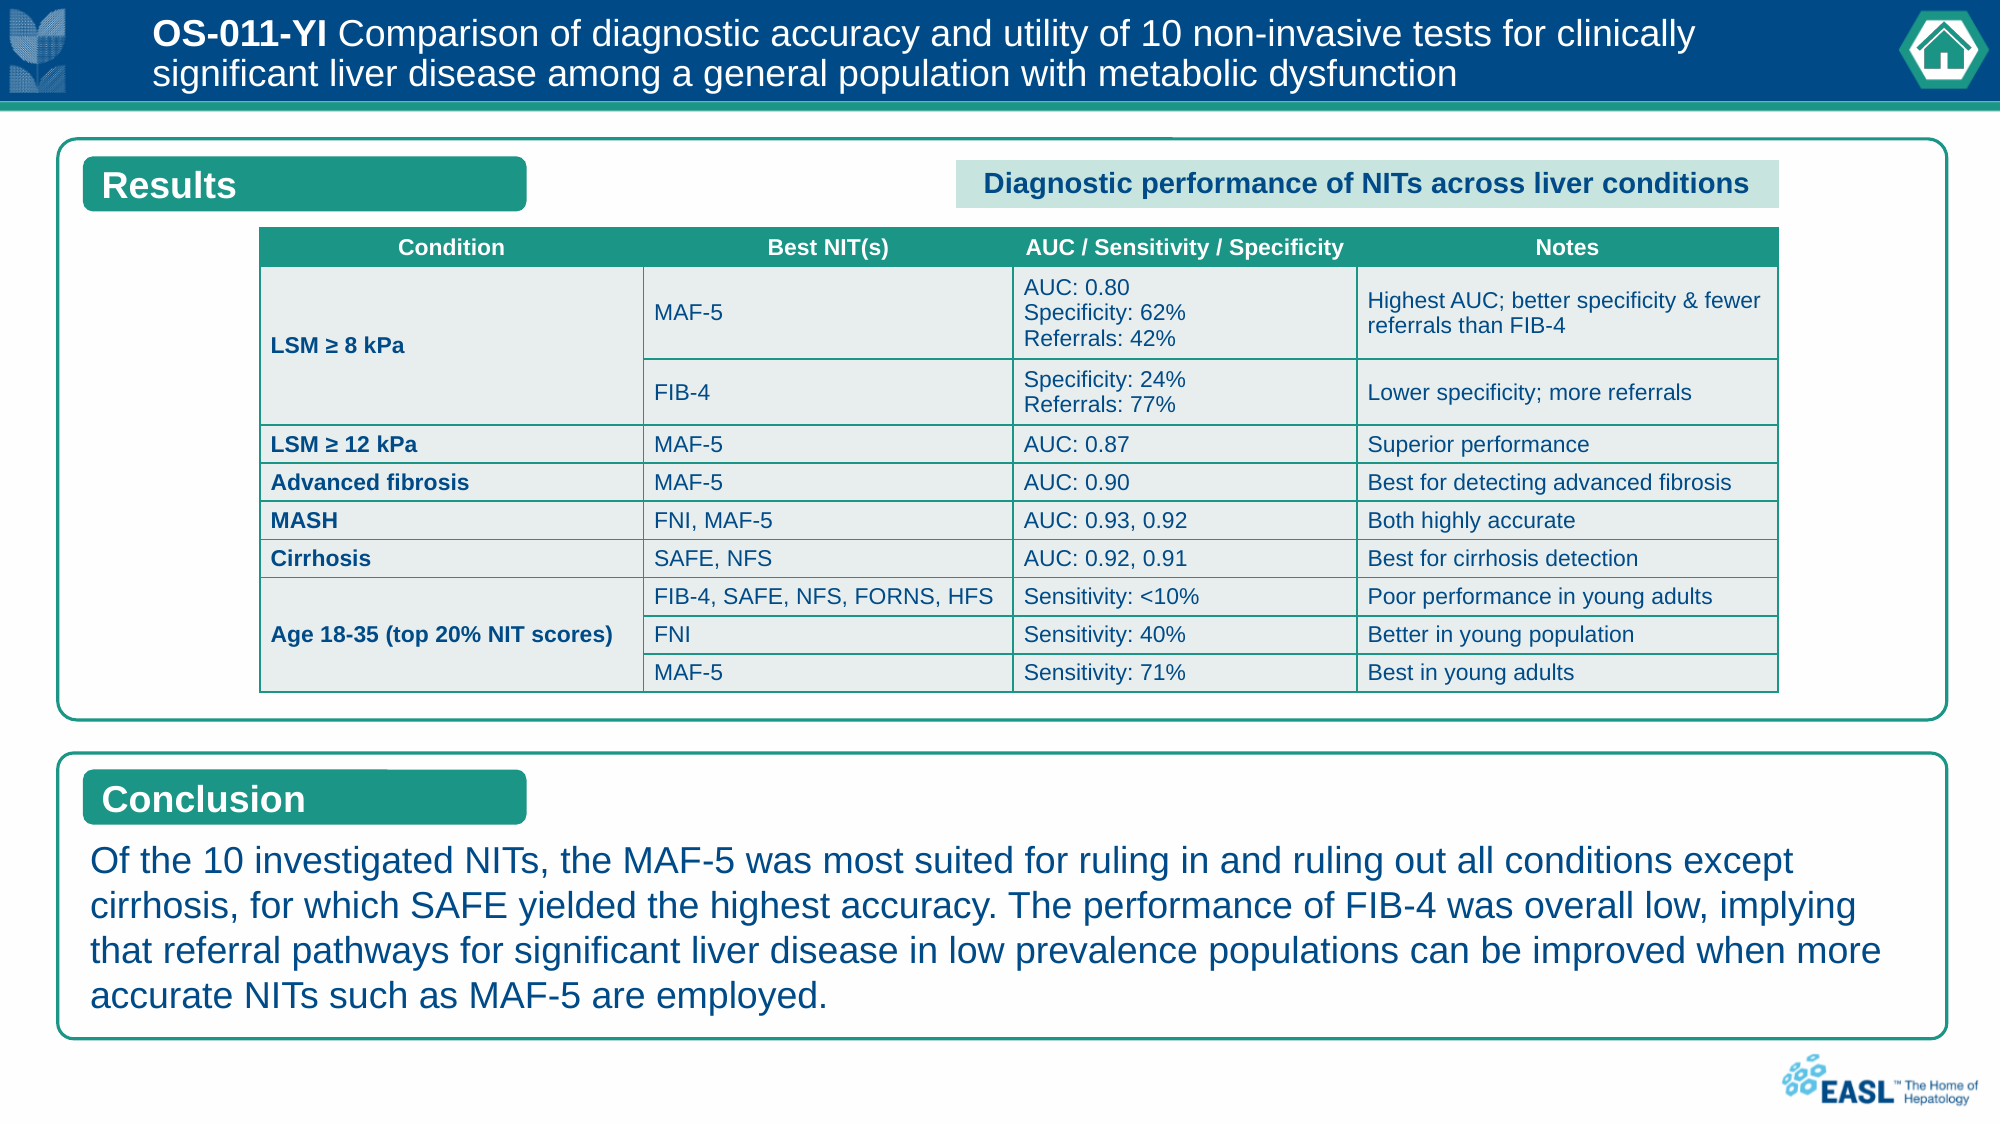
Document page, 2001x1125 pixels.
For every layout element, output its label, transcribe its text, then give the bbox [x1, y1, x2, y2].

table_cell MAF-5 [644, 655, 1012, 691]
text_box Of the 10 investigated NITs, the MAF-5 was most suited for ruling in and ruling out all conditions except cirrhosis, for which SAFE yielded the highest accuracy. The performance of FIB-4 was overall low, implying that referral pathways for significant liver disease in low prevalence populations can be improved when more accurate NITs such as MAF-5 are employed. [75, 828, 1916, 1024]
text_box Diagnostic performance of NITs across liver conditions [956, 160, 1779, 208]
table_cell FNI [644, 617, 1012, 653]
table_cell Advanced fibrosis [261, 464, 643, 500]
table_cell AUC: 0.93, 0.92 [1014, 502, 1356, 539]
table_cell Cirrhosis [261, 540, 643, 577]
table_cell Both highly accurate [1358, 502, 1777, 539]
table_cell Superior performance [1358, 426, 1777, 462]
table_cell AUC: 0.87 [1014, 426, 1356, 462]
table_header Notes [1358, 229, 1777, 265]
table_cell Sensitivity: <10% [1014, 578, 1356, 615]
table_header Condition [261, 229, 643, 265]
table_cell Specificity: 24% Referrals: 77% [1014, 360, 1356, 424]
text_box [56, 137, 1949, 722]
table_cell SAFE, NFS [644, 540, 1012, 577]
table_cell LSM ≥ 12 kPa [261, 426, 643, 462]
table_cell Sensitivity: 71% [1014, 655, 1356, 691]
table_header AUC / Sensitivity / Specificity [1014, 229, 1356, 265]
table_cell MAF-5 [644, 426, 1012, 462]
table_cell Lower specificity; more referrals [1358, 360, 1777, 424]
title OS-011-YI Comparison of diagnostic accuracy and utility of 10 non-invasive tests for clinically significant liver disease among a general population with metabolic dysfunction [137, 0, 1863, 123]
table_cell Poor performance in young adults [1358, 578, 1777, 615]
table_cell AUC: 0.92, 0.91 [1014, 540, 1356, 577]
picture [0, 0, 2000, 1125]
table_header Best NIT(s) [644, 229, 1012, 265]
table_cell FNI, MAF-5 [644, 502, 1012, 539]
table_cell MASH [261, 502, 643, 539]
table_cell AUC: 0.80 Specificity: 62% Referrals: 42% [1014, 267, 1356, 358]
table_cell FIB-4 [644, 360, 1012, 424]
table_cell Better in young population [1358, 617, 1777, 653]
table_cell MAF-5 [644, 464, 1012, 500]
table_cell Best for cirrhosis detection [1358, 540, 1777, 577]
table_cell Highest AUC; better specificity & fewer referrals than FIB-4 [1358, 267, 1777, 358]
table_cell Age 18-35 (top 20% NIT scores) [261, 578, 643, 691]
table_cell AUC: 0.90 [1014, 464, 1356, 500]
table_cell Best in young adults [1358, 655, 1777, 691]
table_cell LSM ≥ 8 kPa [261, 267, 643, 424]
text_box [56, 751, 1949, 1041]
table_cell Sensitivity: 40% [1014, 617, 1356, 653]
table_cell FIB-4, SAFE, NFS, FORNS, HFS [644, 578, 1012, 615]
table_cell Best for detecting advanced fibrosis [1358, 464, 1777, 500]
table_cell MAF-5 [644, 267, 1012, 358]
